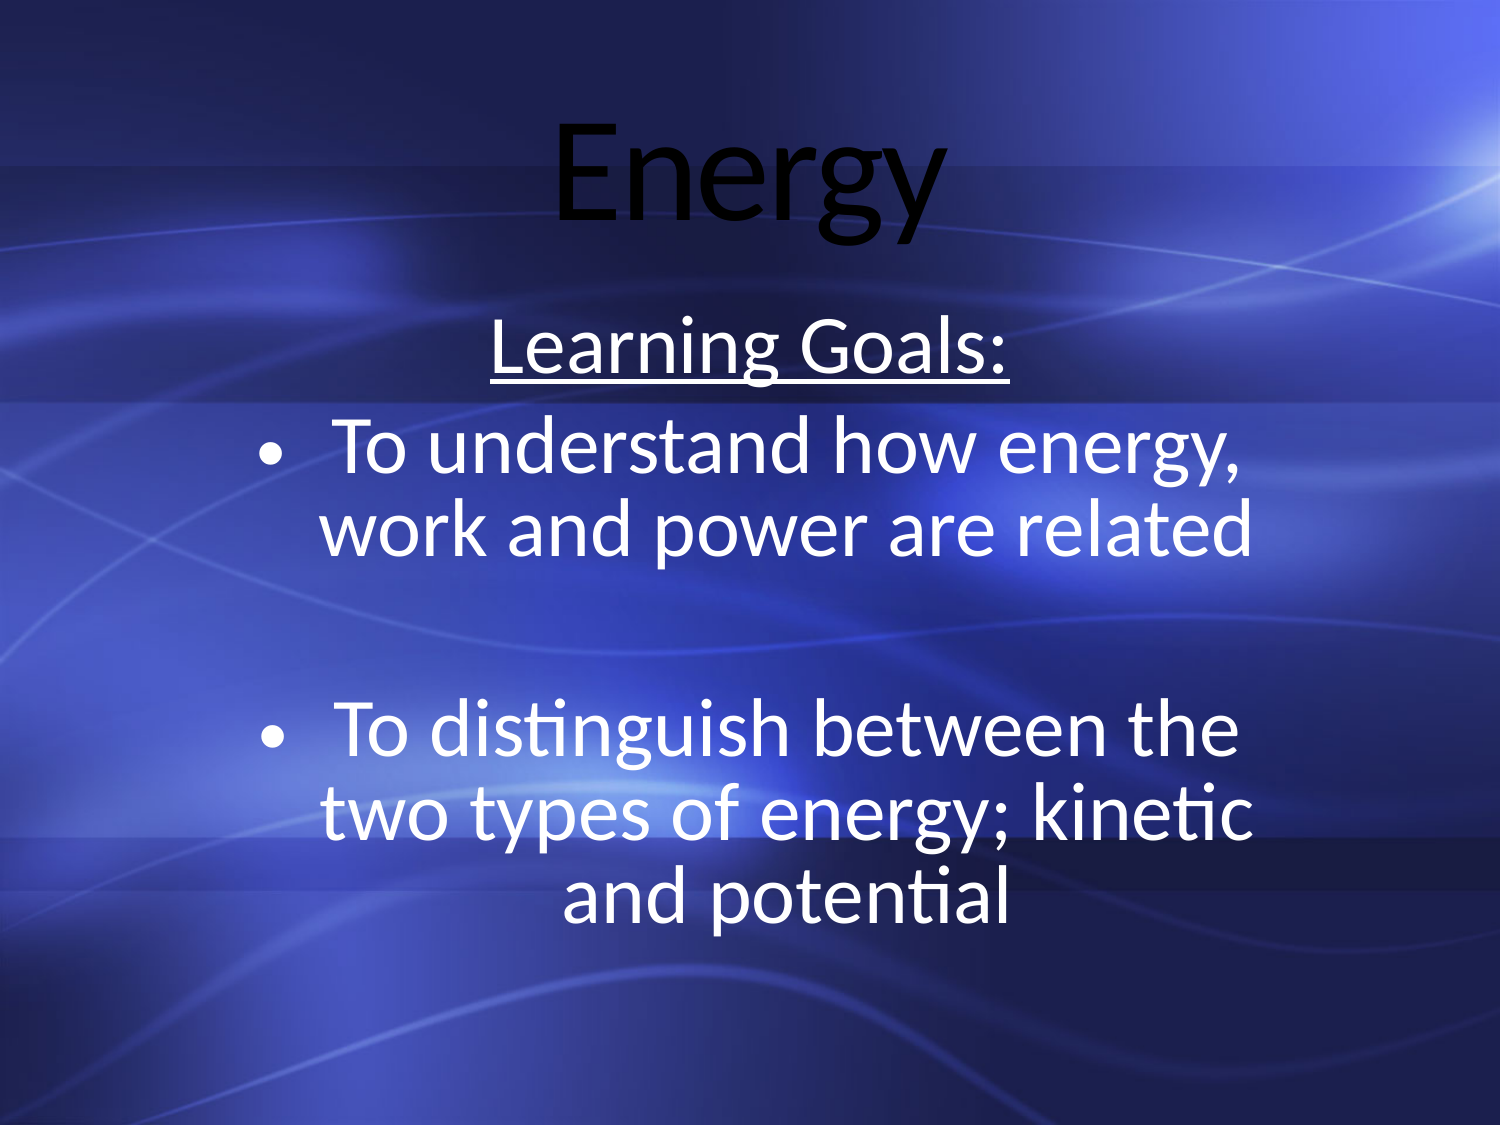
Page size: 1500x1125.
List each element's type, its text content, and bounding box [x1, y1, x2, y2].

subtitle Learning Goals: To understand how energy, work and power are related To distinguish between the two types of energy; kinetic and potential [225, 303, 1275, 1075]
title Energy [112, 62, 1388, 304]
picture [0, 0, 1500, 1125]
